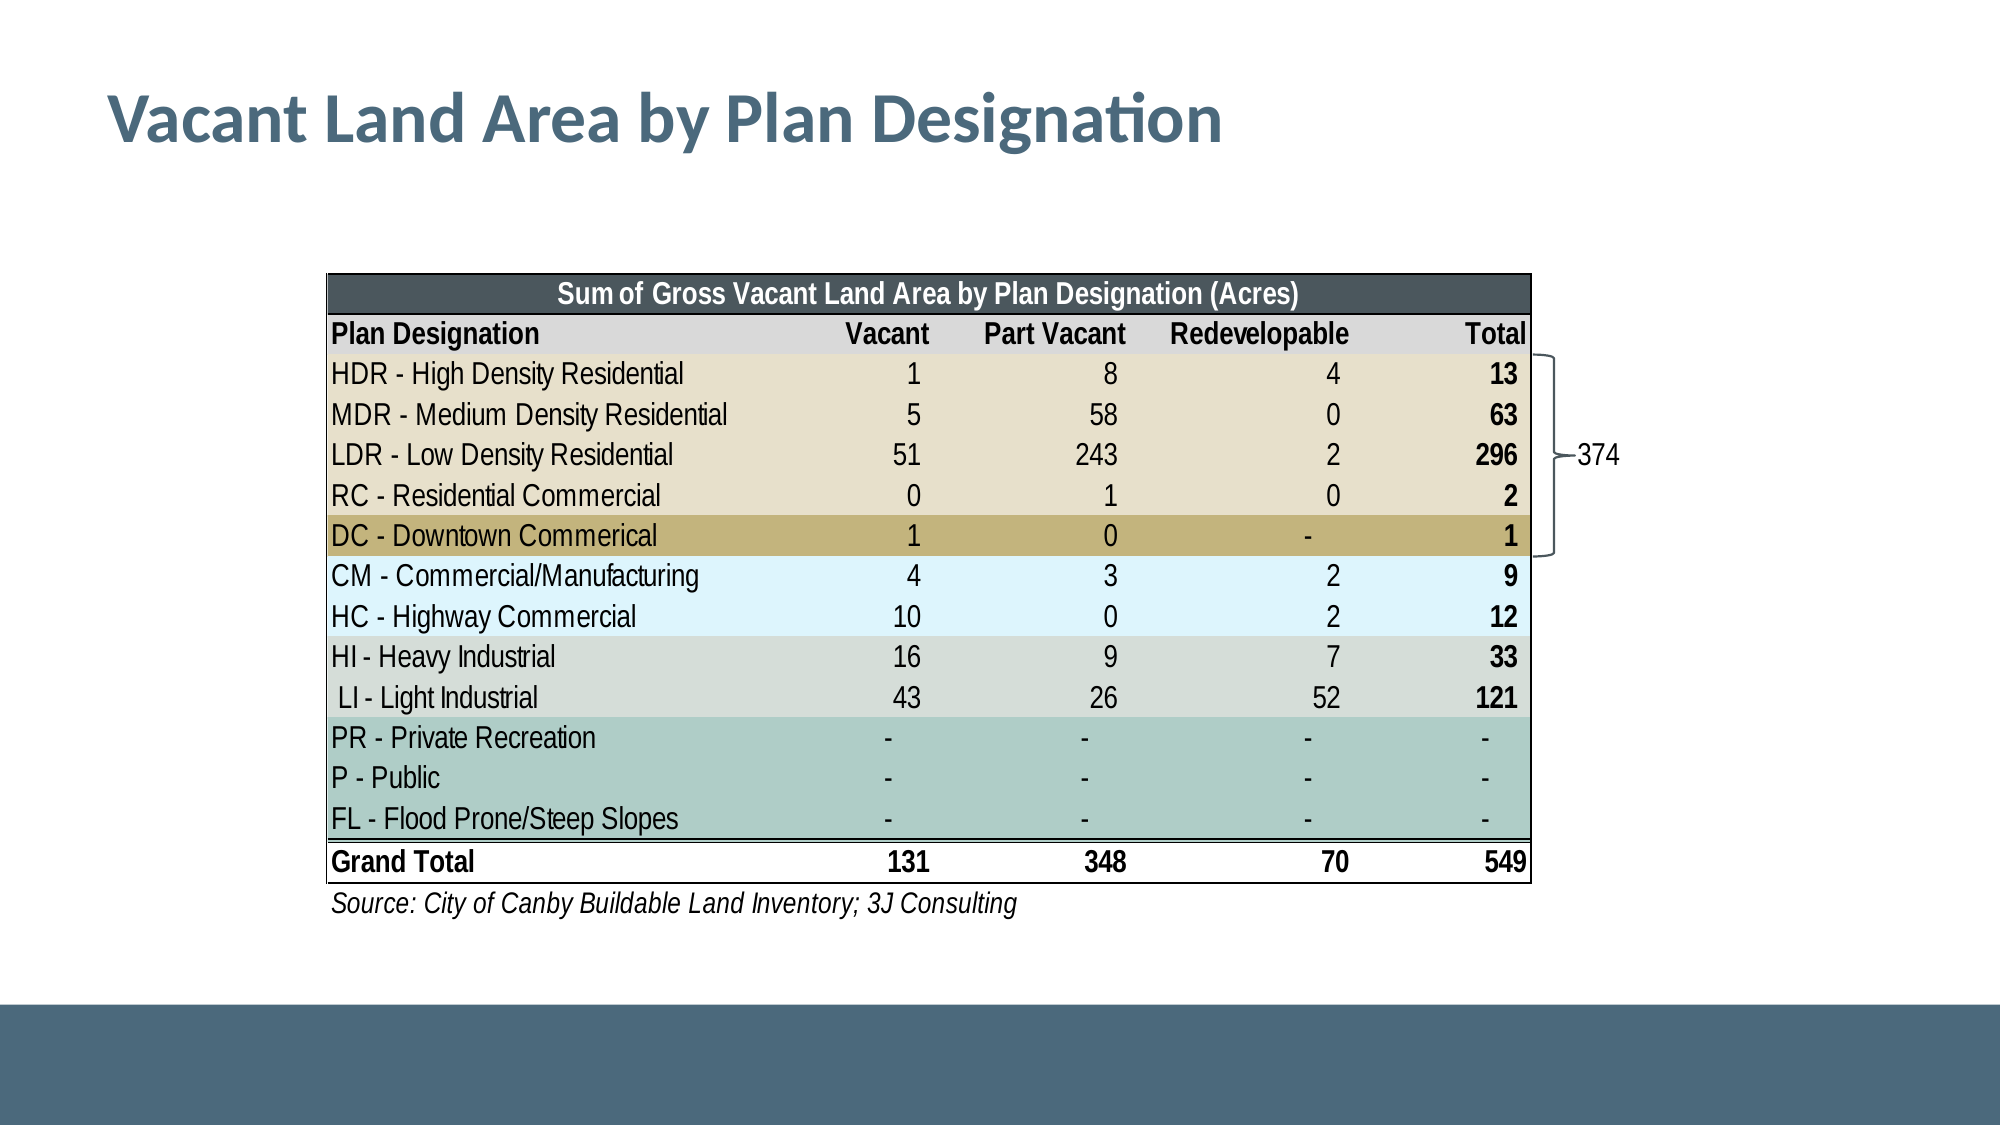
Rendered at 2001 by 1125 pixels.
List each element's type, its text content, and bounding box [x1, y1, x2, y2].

picture [325, 272, 1675, 927]
title Vacant Land Area by Plan Designation [92, 44, 1330, 195]
text_box [0, 1004, 2000, 1125]
